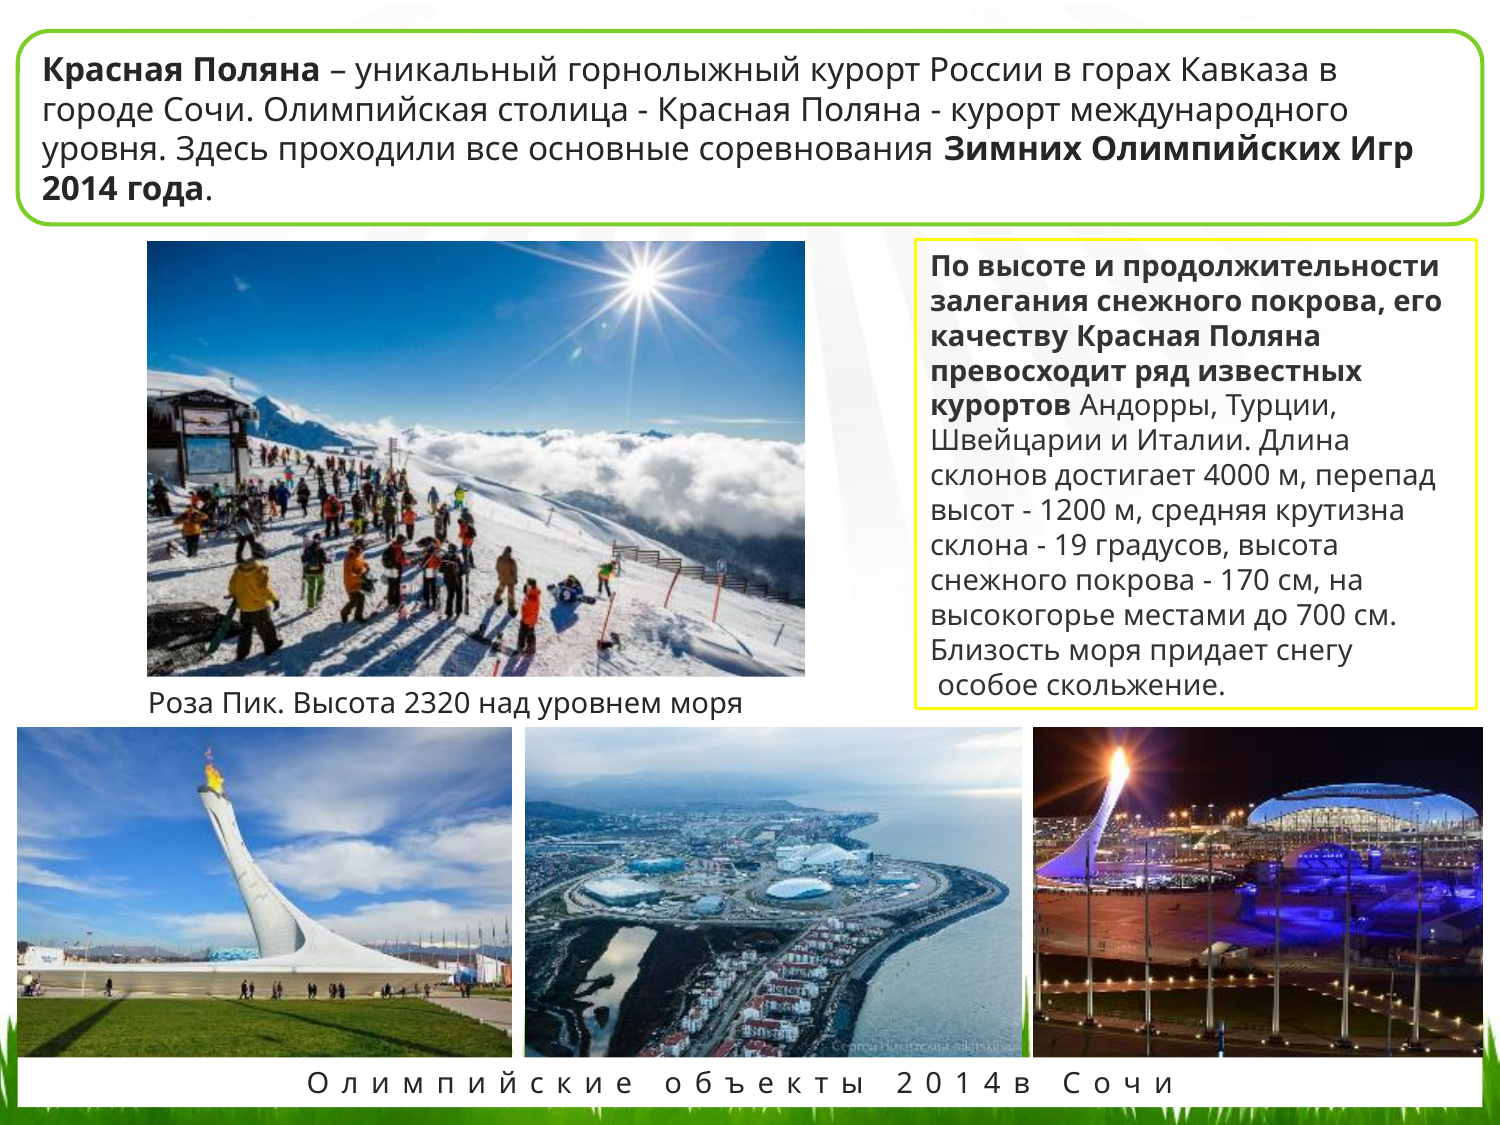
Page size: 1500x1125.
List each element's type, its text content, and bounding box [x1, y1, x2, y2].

text_box Роза Пик. Высота 2320 над уровнем моря [133, 676, 821, 727]
text_box Красная Поляна – уникальный горнолыжный курорт России в горах Кавказа в городе Сочи. Олимпийская столица - Красная Поляна - курорт международного уровня. Здесь проходили все основные соревнования Зимних Олимпийских Игр 2014 года. [15, 28, 1485, 227]
picture [0, 0, 1500, 1125]
text_box Олимпийские объекты 2014в Сочи [17, 1057, 1483, 1108]
text_box По высоте и продолжительности залегания снежного покрова, его качеству Красная Поляна превосходит ряд известных курортов Андорры, Турции, Швейцарии и Италии. Длина склонов достигает 4000 м, перепад высот - 1200 м, средняя крутизна склона - 19 градусов, высота снежного покрова - 170 см, на высокогорье местами до 700 см. Близость моря придает снегу особое скольжение. [915, 239, 1477, 709]
